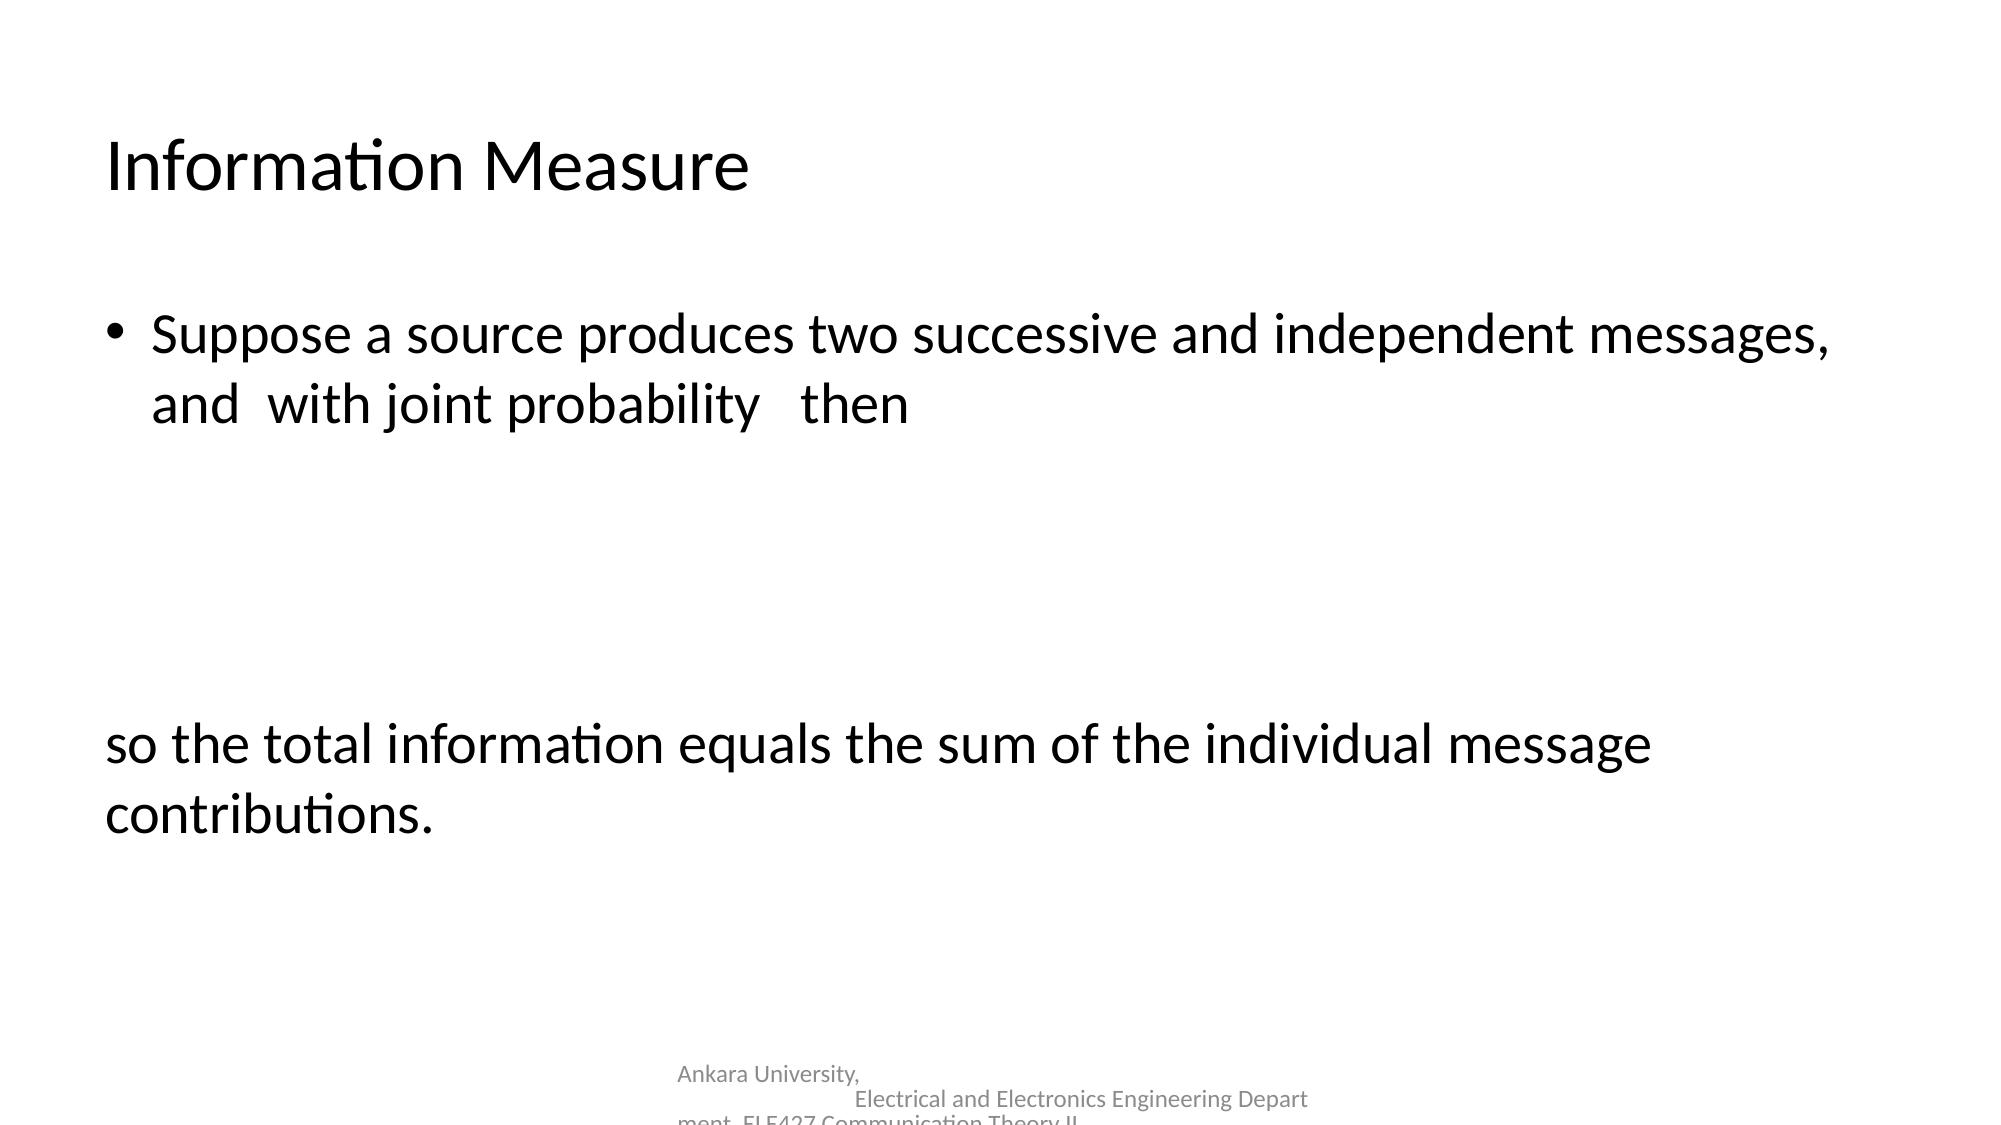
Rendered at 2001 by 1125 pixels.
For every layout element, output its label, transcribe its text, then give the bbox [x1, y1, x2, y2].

footer Ankara University, Electrical and Electronics Engineering Department, ELE427 Communication Theory II [662, 1042, 1338, 1103]
